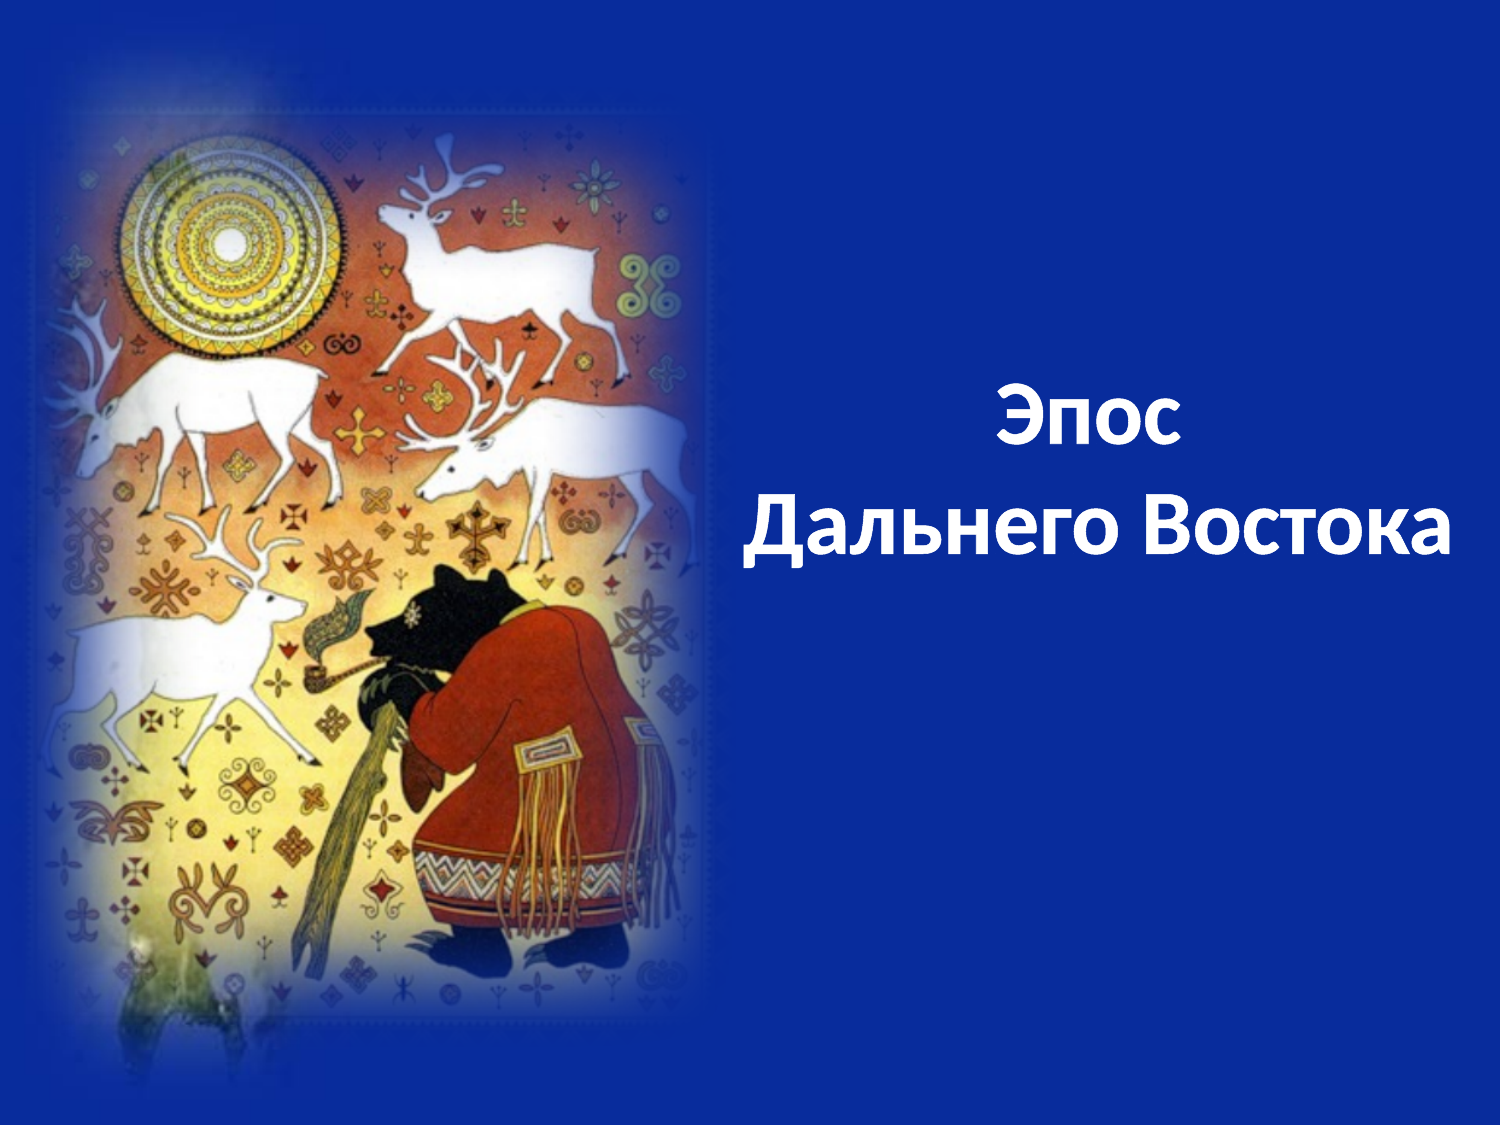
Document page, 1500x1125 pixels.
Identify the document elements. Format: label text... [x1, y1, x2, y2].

picture [0, 0, 1500, 1125]
title Эпос Дальнего Востока [748, 219, 1495, 705]
